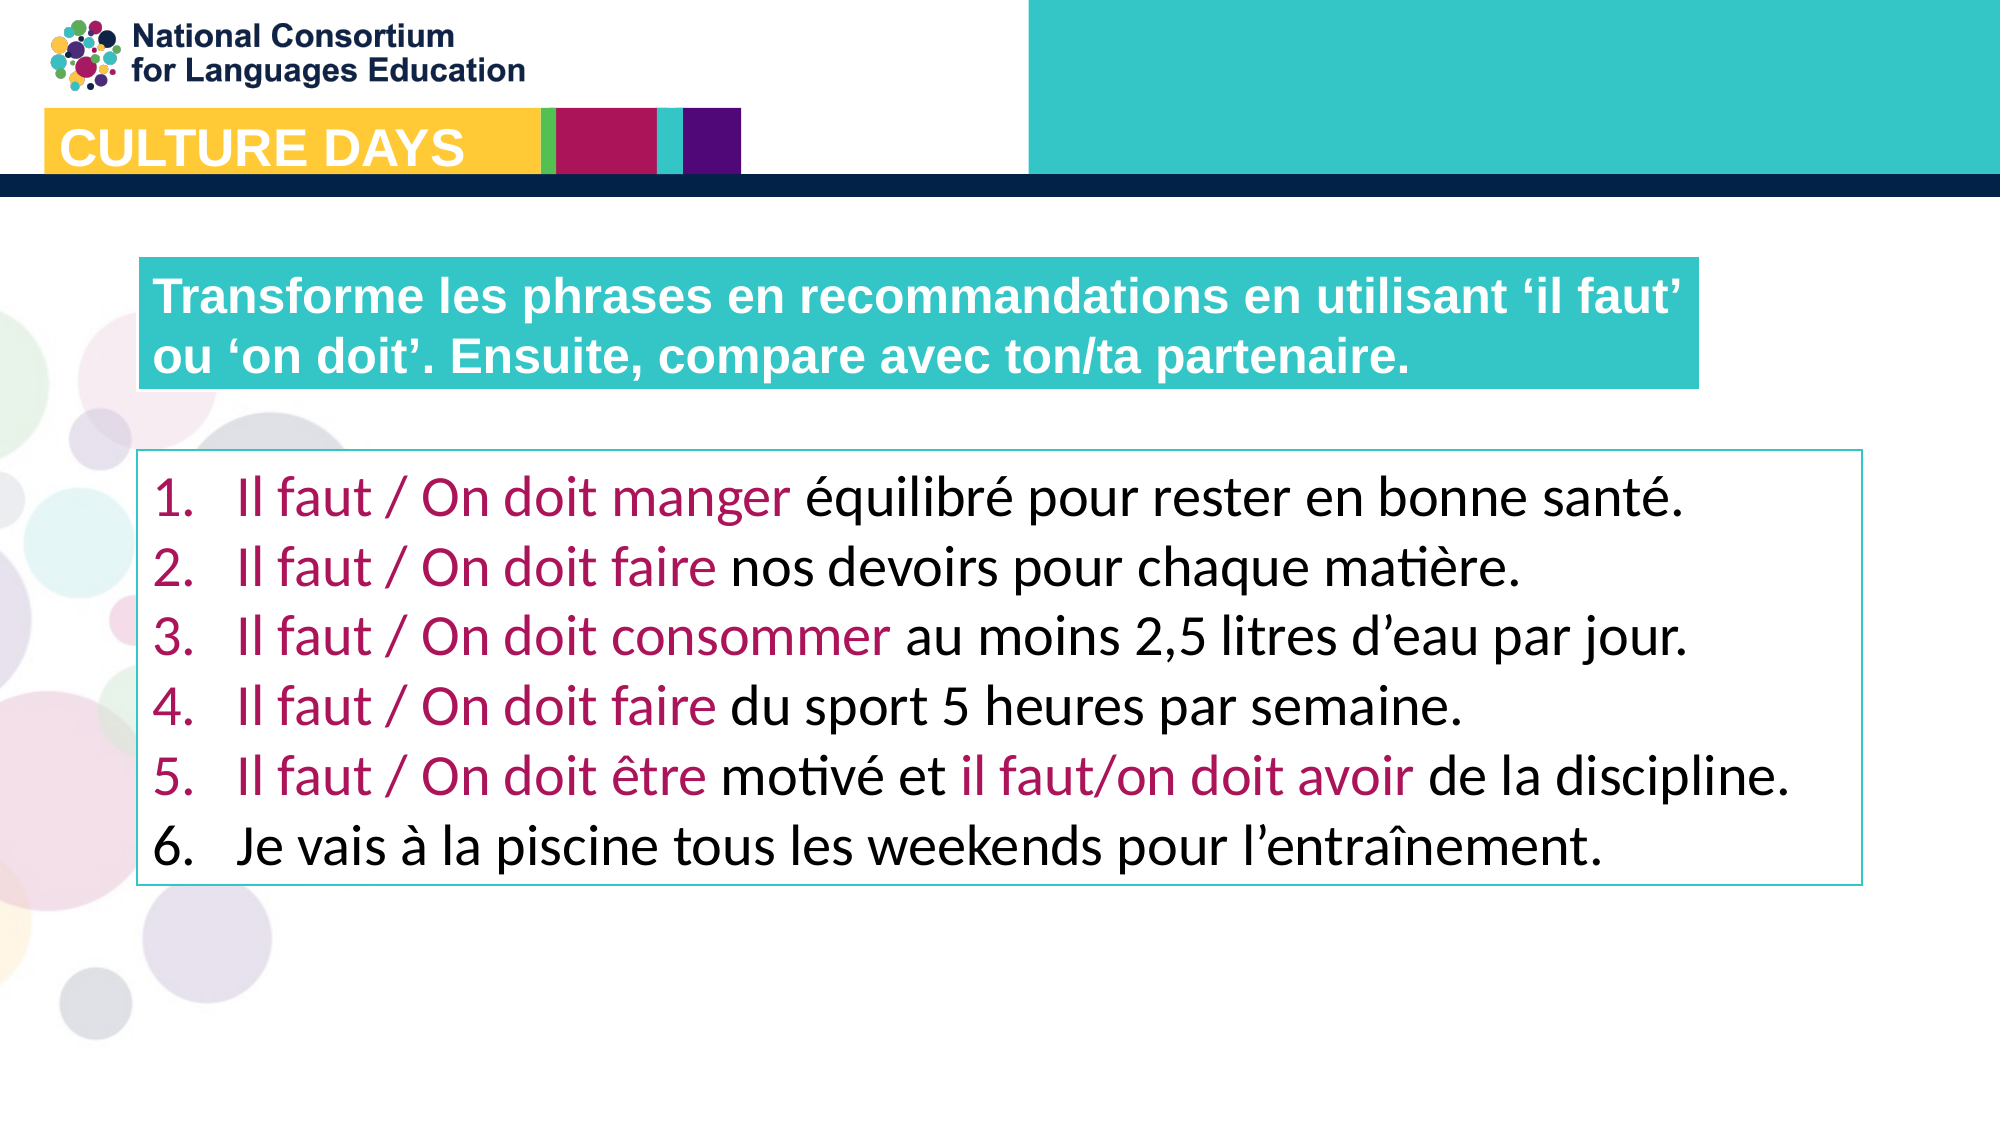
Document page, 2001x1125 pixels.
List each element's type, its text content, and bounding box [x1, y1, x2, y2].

text_box Il faut / On doit manger équilibré pour rester en bonne santé. Il faut / On doit faire nos devoirs pour chaque matière. Il faut / On doit consommer au moins 2,5 litres d’eau par jour. Il faut / On doit faire du sport 5 heures par semaine. Il faut / On doit être motivé et il faut/on doit avoir de la discipline. Je vais à la piscine tous les weekends pour l’entraînement. [136, 449, 1863, 886]
text_box Transforme les phrases en recommandations en utilisant ‘il faut’ ou ‘on doit’. Ensuite, compare avec ton/ta partenaire. [136, 254, 1702, 392]
picture [47, 11, 536, 95]
